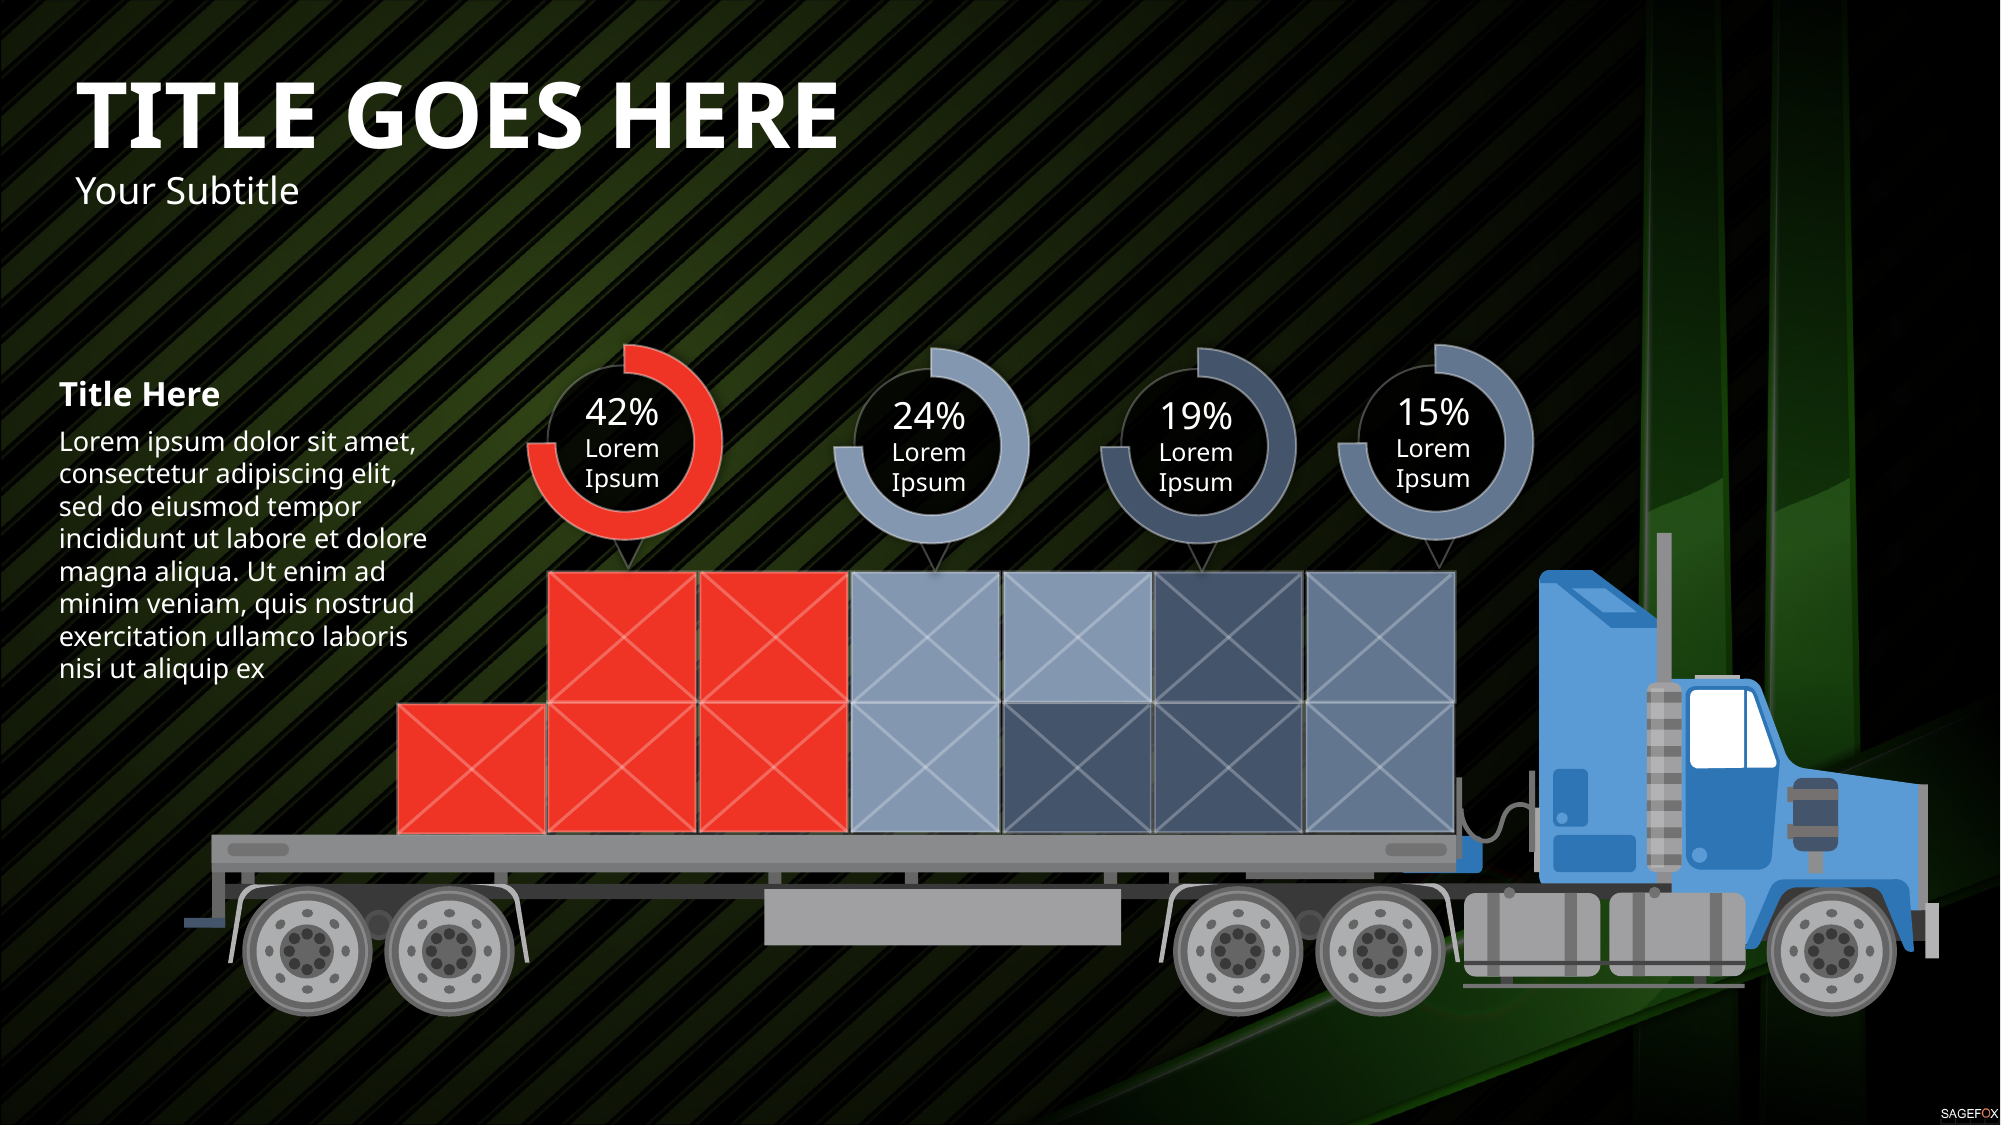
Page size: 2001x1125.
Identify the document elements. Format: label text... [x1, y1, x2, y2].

text_box 24% Lorem Ipsum [853, 368, 995, 507]
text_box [184, 532, 1939, 1017]
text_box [43, 366, 456, 662]
text_box [526, 343, 724, 532]
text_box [397, 571, 850, 835]
text_box TITLE GOES HERE Your Subtitle [60, 49, 1036, 220]
text_box [1337, 343, 1535, 532]
picture [0, 0, 2001, 1125]
text_box [833, 347, 1031, 532]
text_box 19% Lorem Ipsum [1120, 368, 1263, 507]
text_box 15% Lorem Ipsum [1357, 364, 1501, 503]
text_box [1152, 572, 1303, 833]
text_box 42% Lorem Ipsum [546, 364, 690, 503]
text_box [1305, 572, 1456, 833]
text_box [1100, 347, 1298, 532]
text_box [851, 571, 1152, 833]
